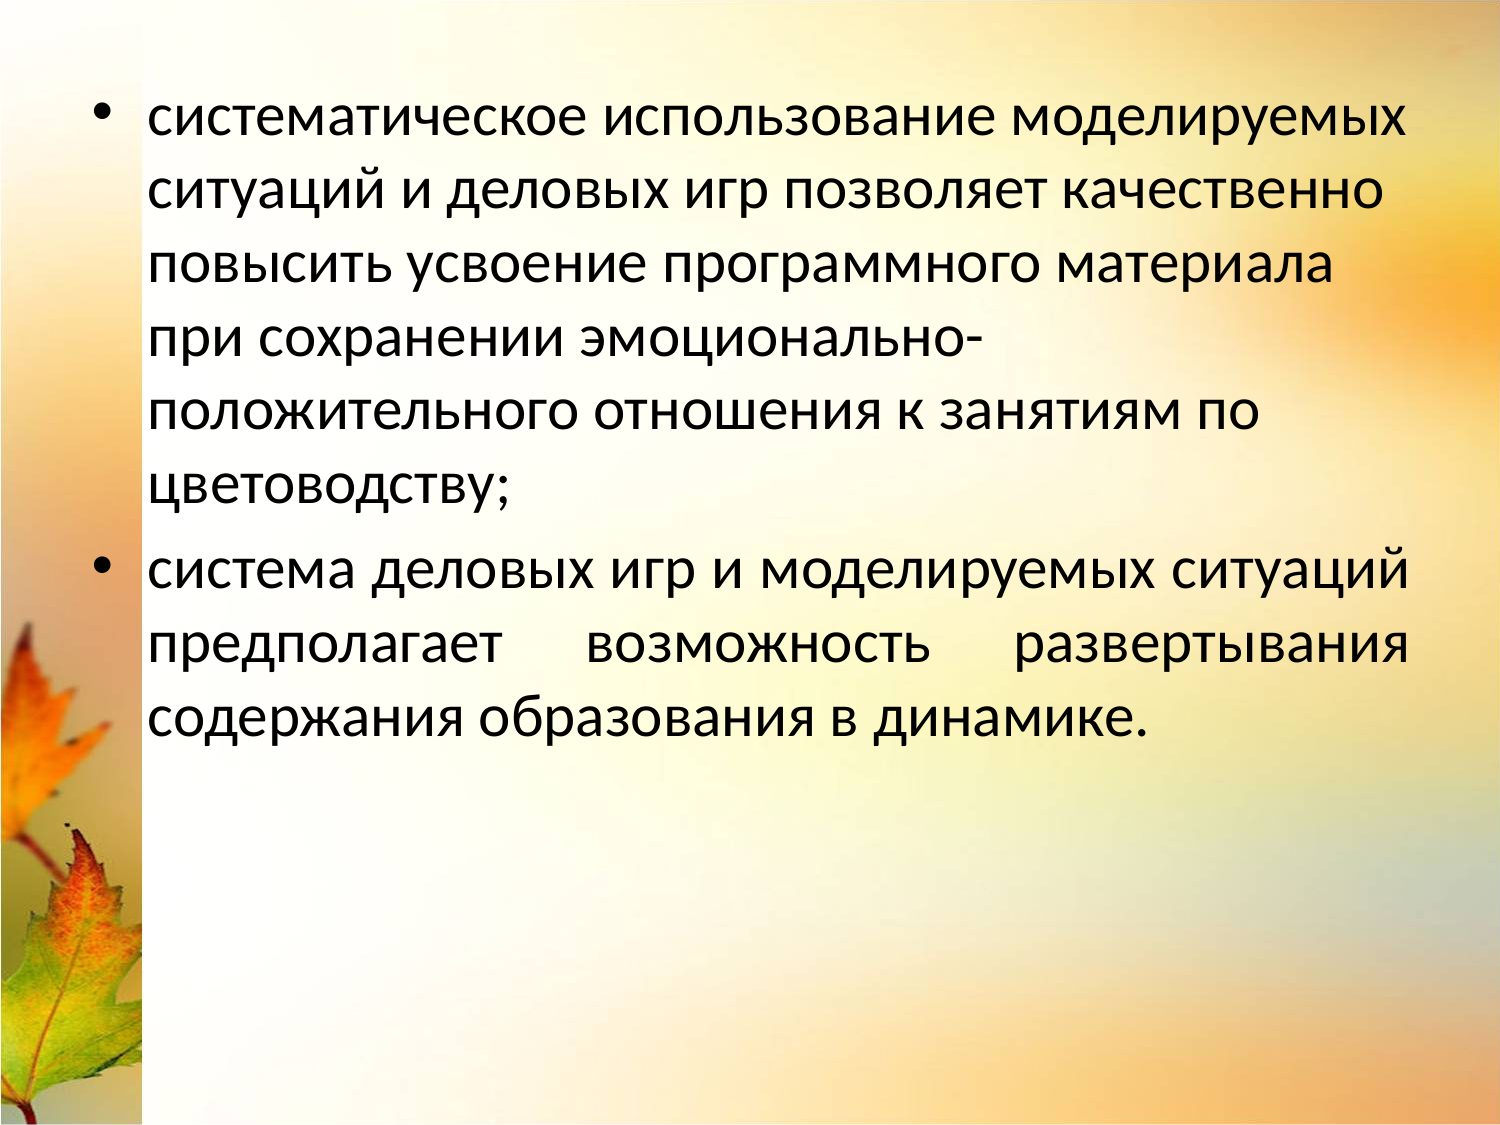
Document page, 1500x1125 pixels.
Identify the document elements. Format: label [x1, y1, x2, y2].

picture [0, 0, 1500, 1125]
text_box [76, 42, 1427, 1083]
